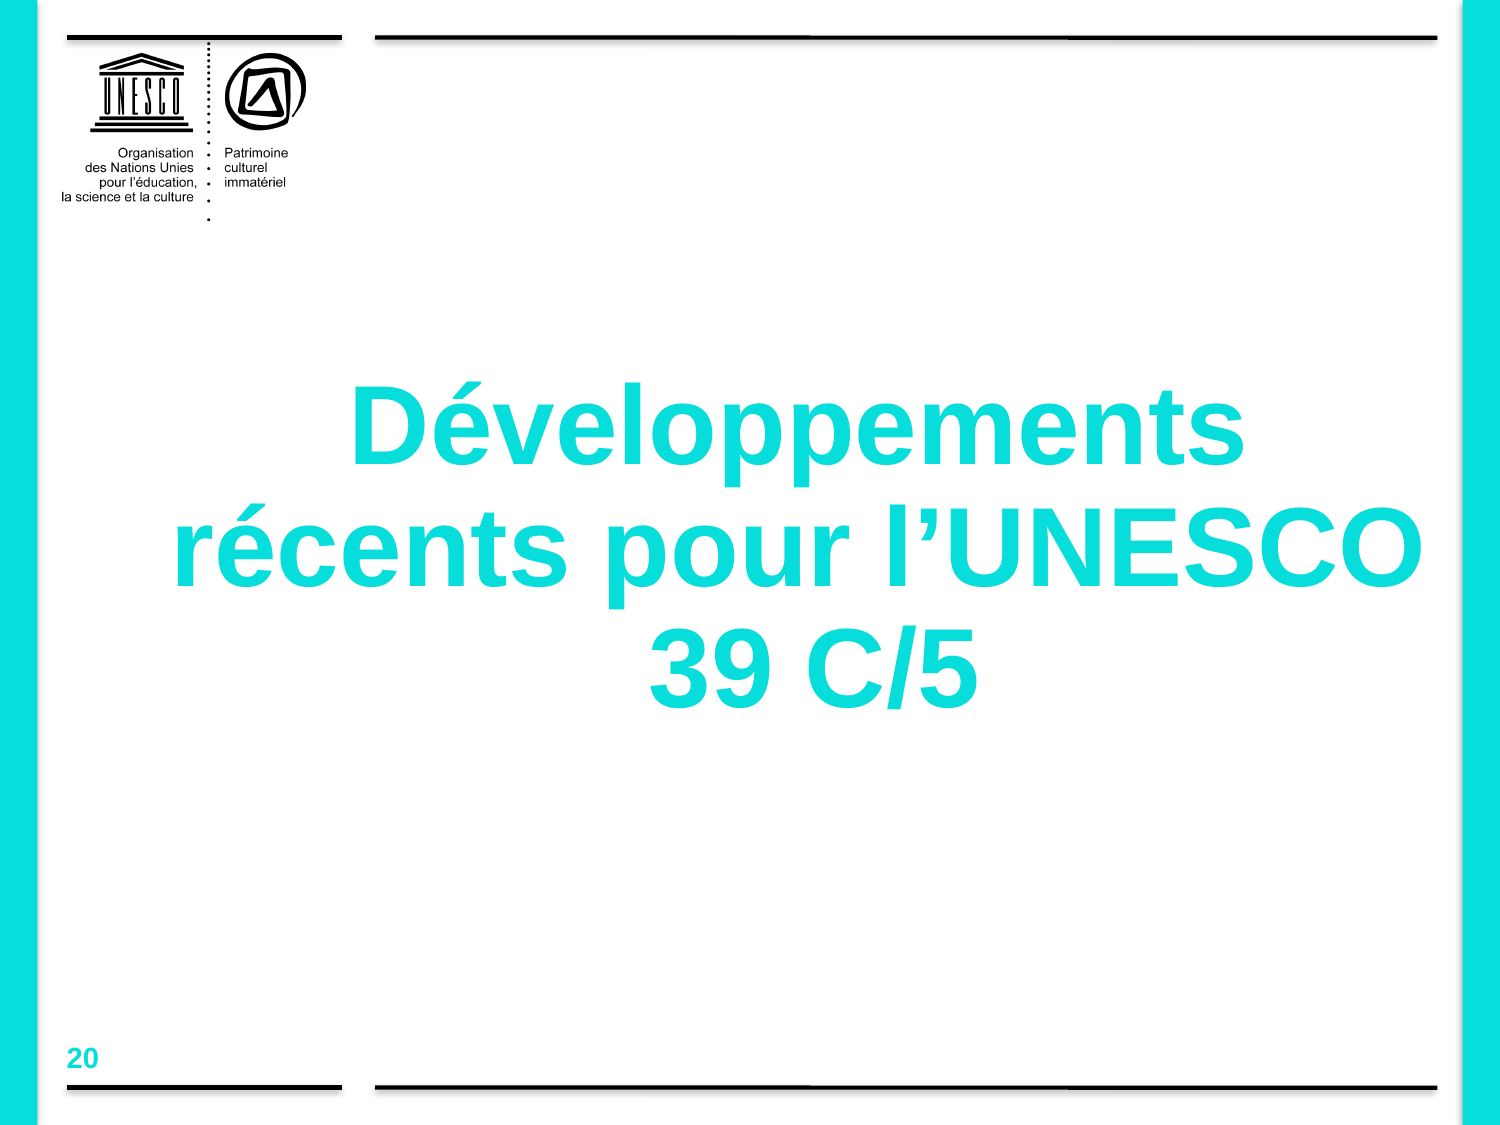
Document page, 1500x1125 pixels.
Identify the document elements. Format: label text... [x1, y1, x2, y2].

list Développements récents pour l’UNESCO 39 C/5 [160, 367, 1438, 736]
picture [62, 37, 306, 221]
